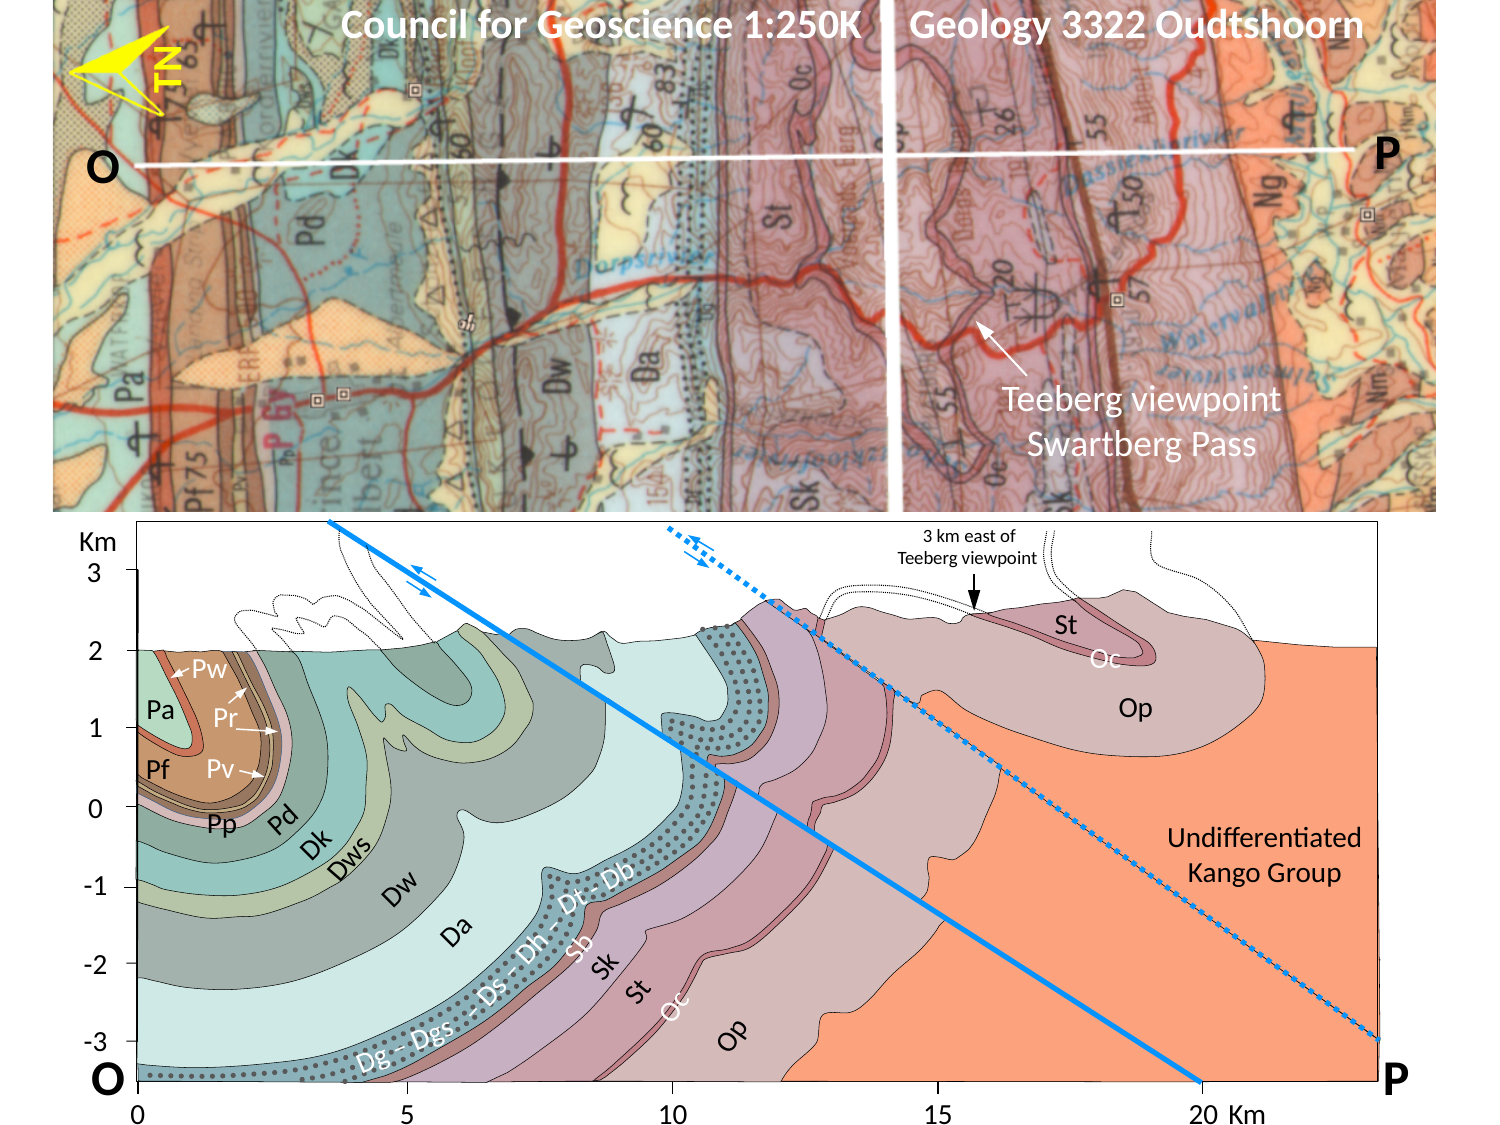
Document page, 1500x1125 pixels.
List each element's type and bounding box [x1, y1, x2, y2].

text_box [48, 0, 1485, 1125]
